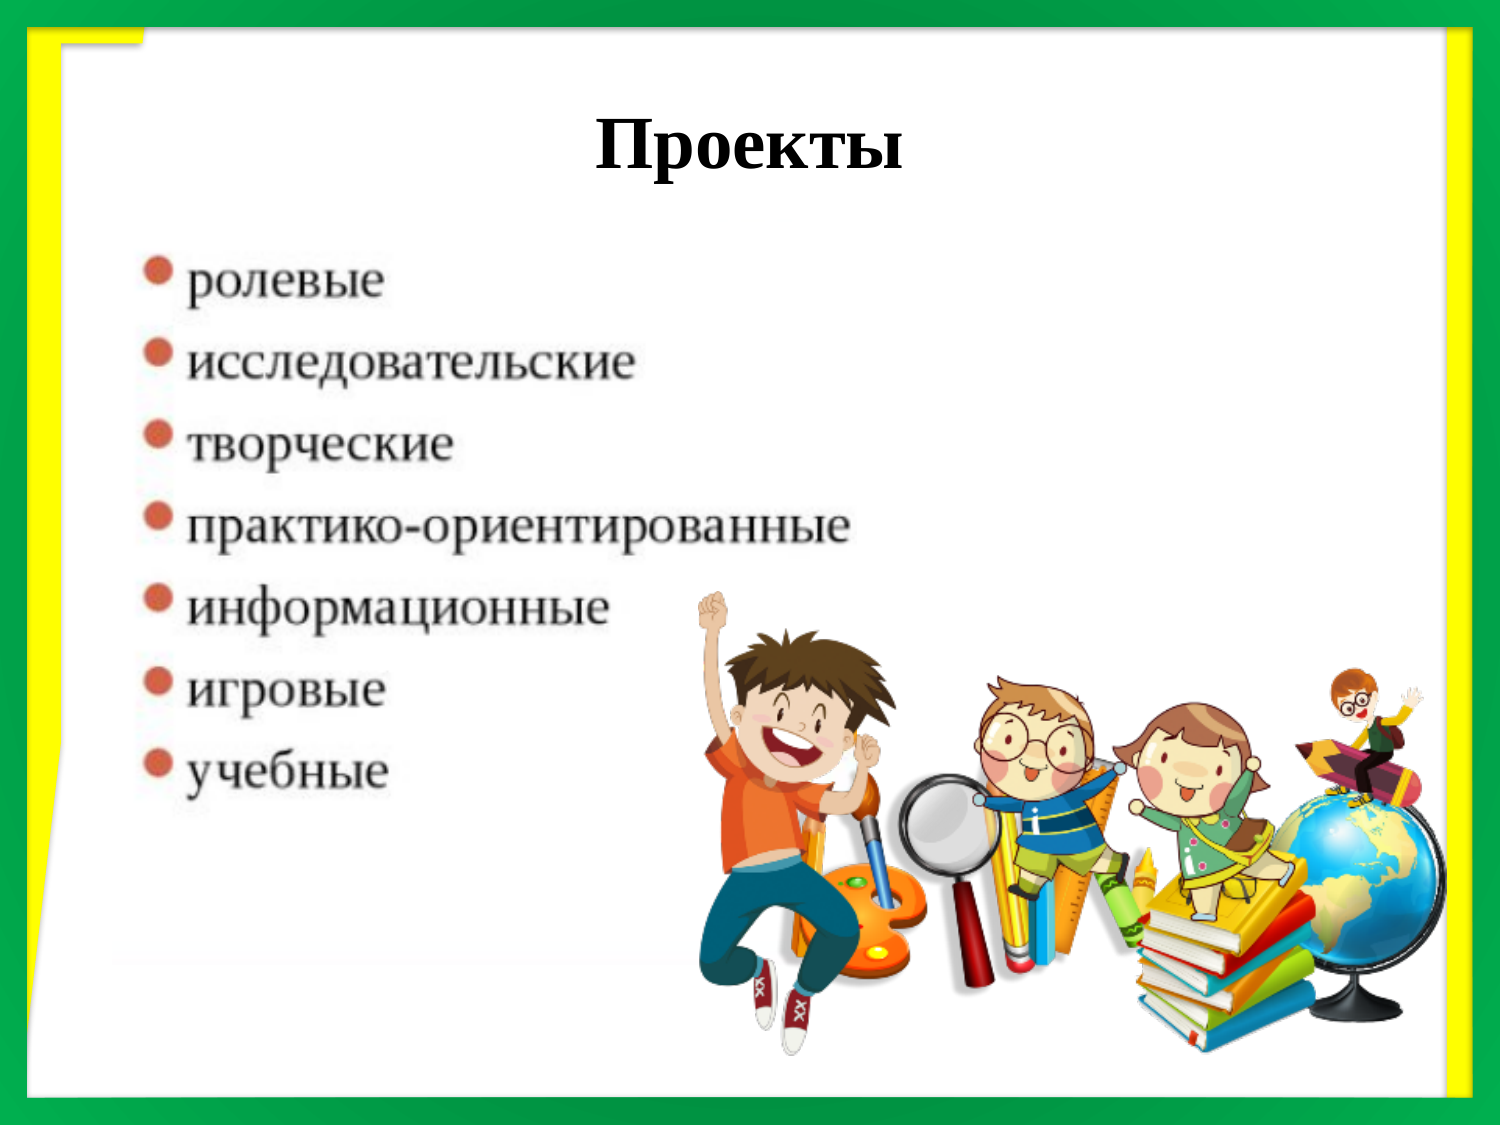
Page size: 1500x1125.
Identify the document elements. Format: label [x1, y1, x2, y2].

picture [111, 219, 1448, 1056]
text_box [0, 0, 1500, 1125]
